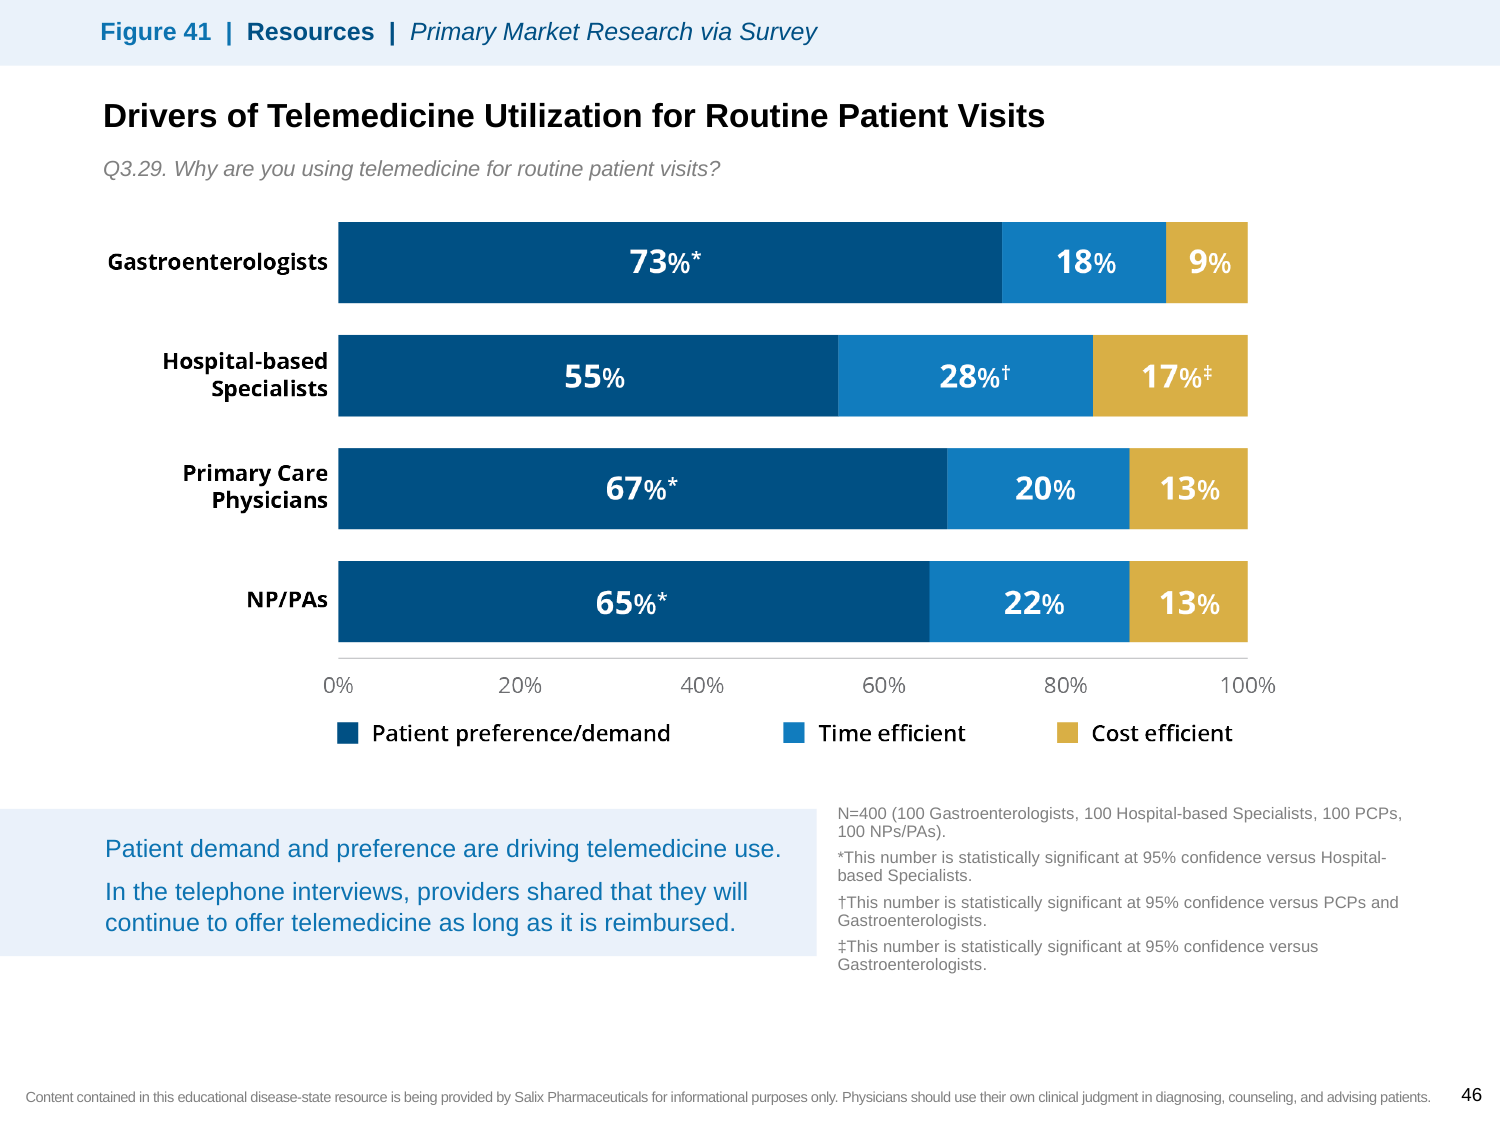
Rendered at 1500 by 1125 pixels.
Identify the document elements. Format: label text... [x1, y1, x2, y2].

list Figure 41 | Resources | Primary Market Research via Survey [0, 0, 1500, 66]
text_box Q3.29. Why are you using telemedicine for routine patient visits? [103, 150, 1412, 189]
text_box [0, 808, 838, 957]
slide_number 46 [1411, 1045, 1483, 1106]
text_box N=400 (100 Gastroenterologists, 100 Hospital-based Specialists, 100 PCPs, 100 NPs/PAs). *This number is statistically significant at 95% confidence versus Hospital-based Specialists. †This number is statistically significant at 95% confidence versus PCPs and Gastroenterologists. ‡This number is statistically significant at 95% confidence versus Gastroenterologists. [837, 790, 1432, 974]
list Drivers of Telemedicine Utilization for Routine Patient Visits [103, 91, 1456, 181]
picture [96, 206, 1290, 759]
